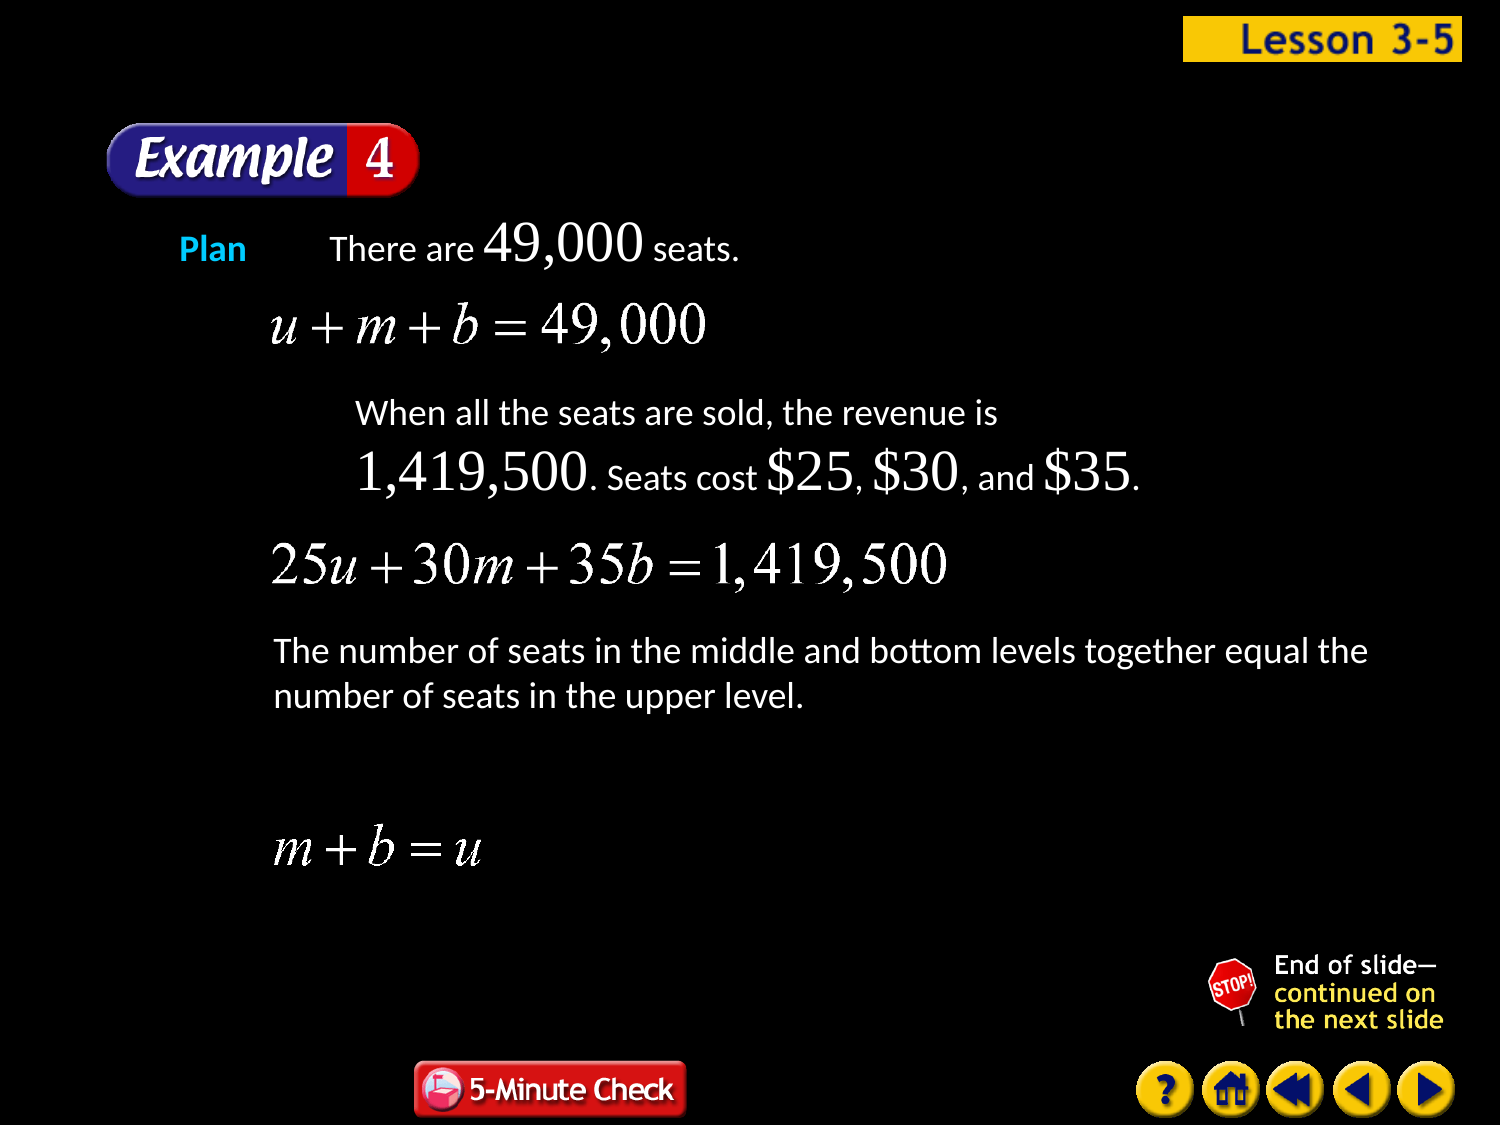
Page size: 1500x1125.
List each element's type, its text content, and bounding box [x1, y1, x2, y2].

text_box The number of seats in the middle and bottom levels together equal the number of seats in the upper level. [258, 618, 1437, 724]
picture [103, 121, 422, 200]
picture [269, 537, 948, 596]
picture [269, 298, 707, 357]
picture [1136, 1061, 1194, 1118]
picture [1397, 1061, 1455, 1118]
picture [1203, 948, 1450, 1036]
picture [1266, 1061, 1325, 1118]
picture [1332, 1061, 1391, 1118]
text_box When all the seats are sold, the revenue is 1,419,500. Seats cost $25, $30, and $35. [340, 380, 1156, 510]
picture [270, 820, 485, 868]
text_box Plan There are 49,000 seats. [164, 196, 756, 281]
picture [1202, 1061, 1260, 1118]
picture [413, 1060, 688, 1118]
picture [1182, 16, 1462, 62]
